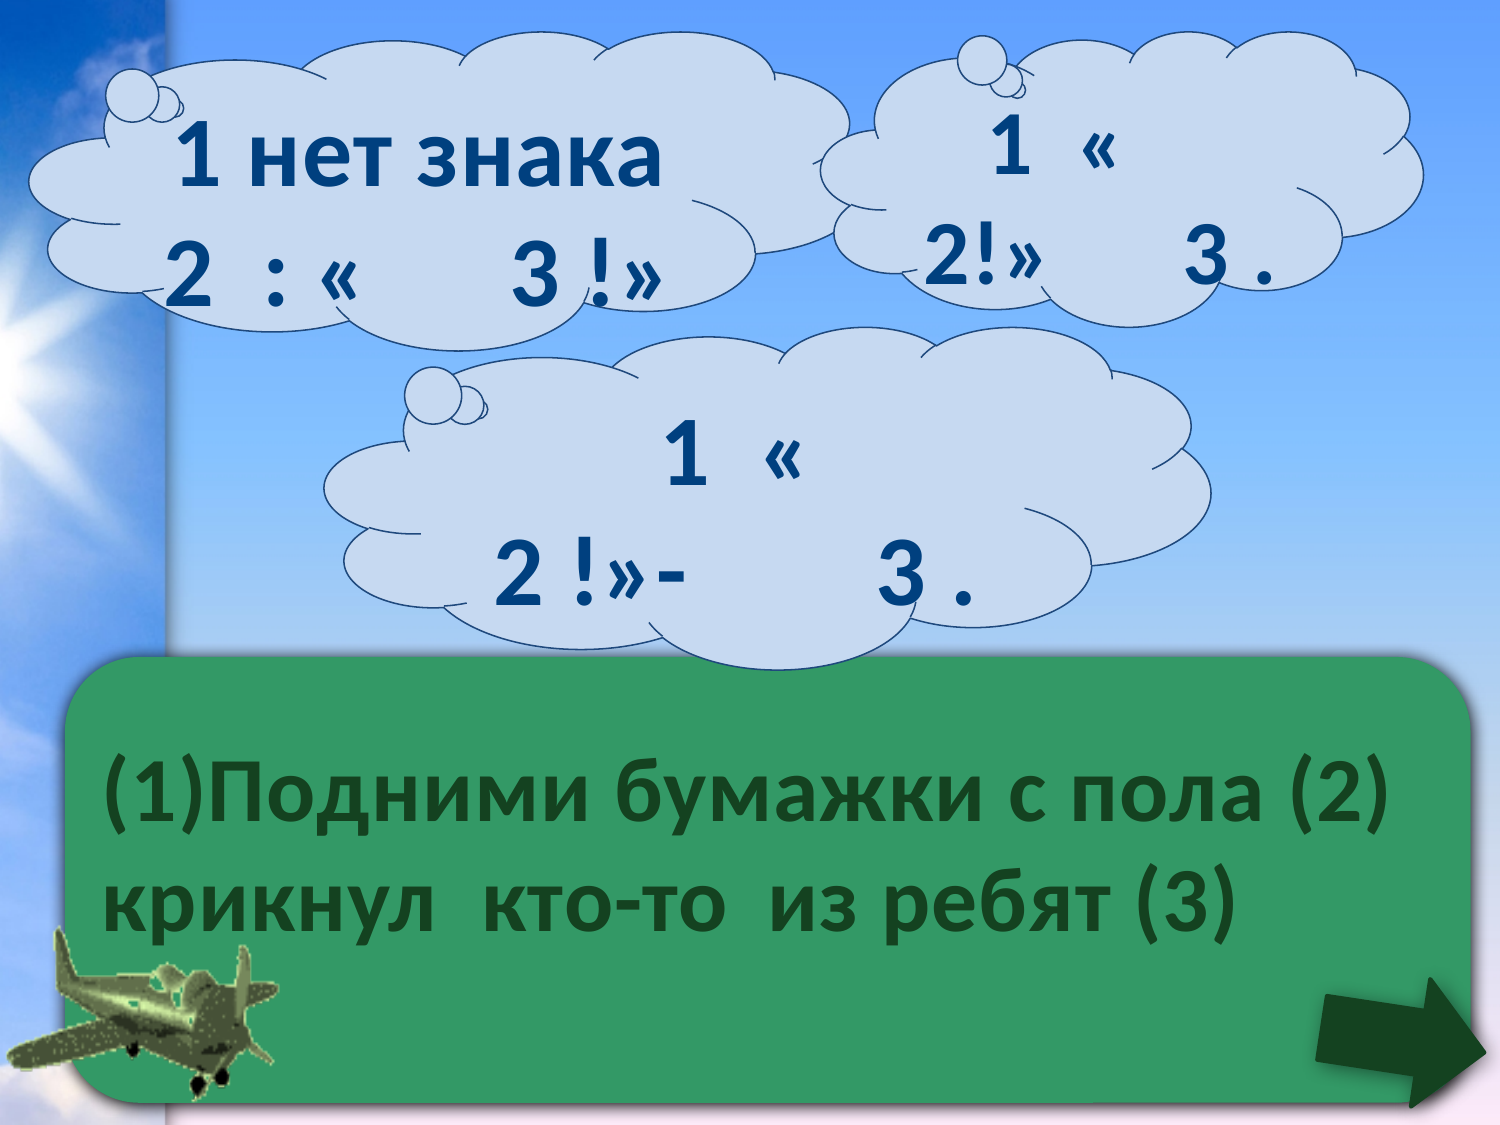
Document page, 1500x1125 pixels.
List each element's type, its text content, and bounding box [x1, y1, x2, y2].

picture [0, 0, 1500, 1125]
text_box (1)Подними бумажки с пола (2) крикнул кто-то из ребят (3) [64, 656, 1471, 1103]
text_box [1315, 977, 1487, 1109]
text_box 1 « 2!» 3 . [820, 31, 1424, 328]
text_box 1 « 2 !»- 3 . [323, 327, 1212, 671]
text_box 1 нет знака 2 : « 3 !» [28, 31, 850, 352]
